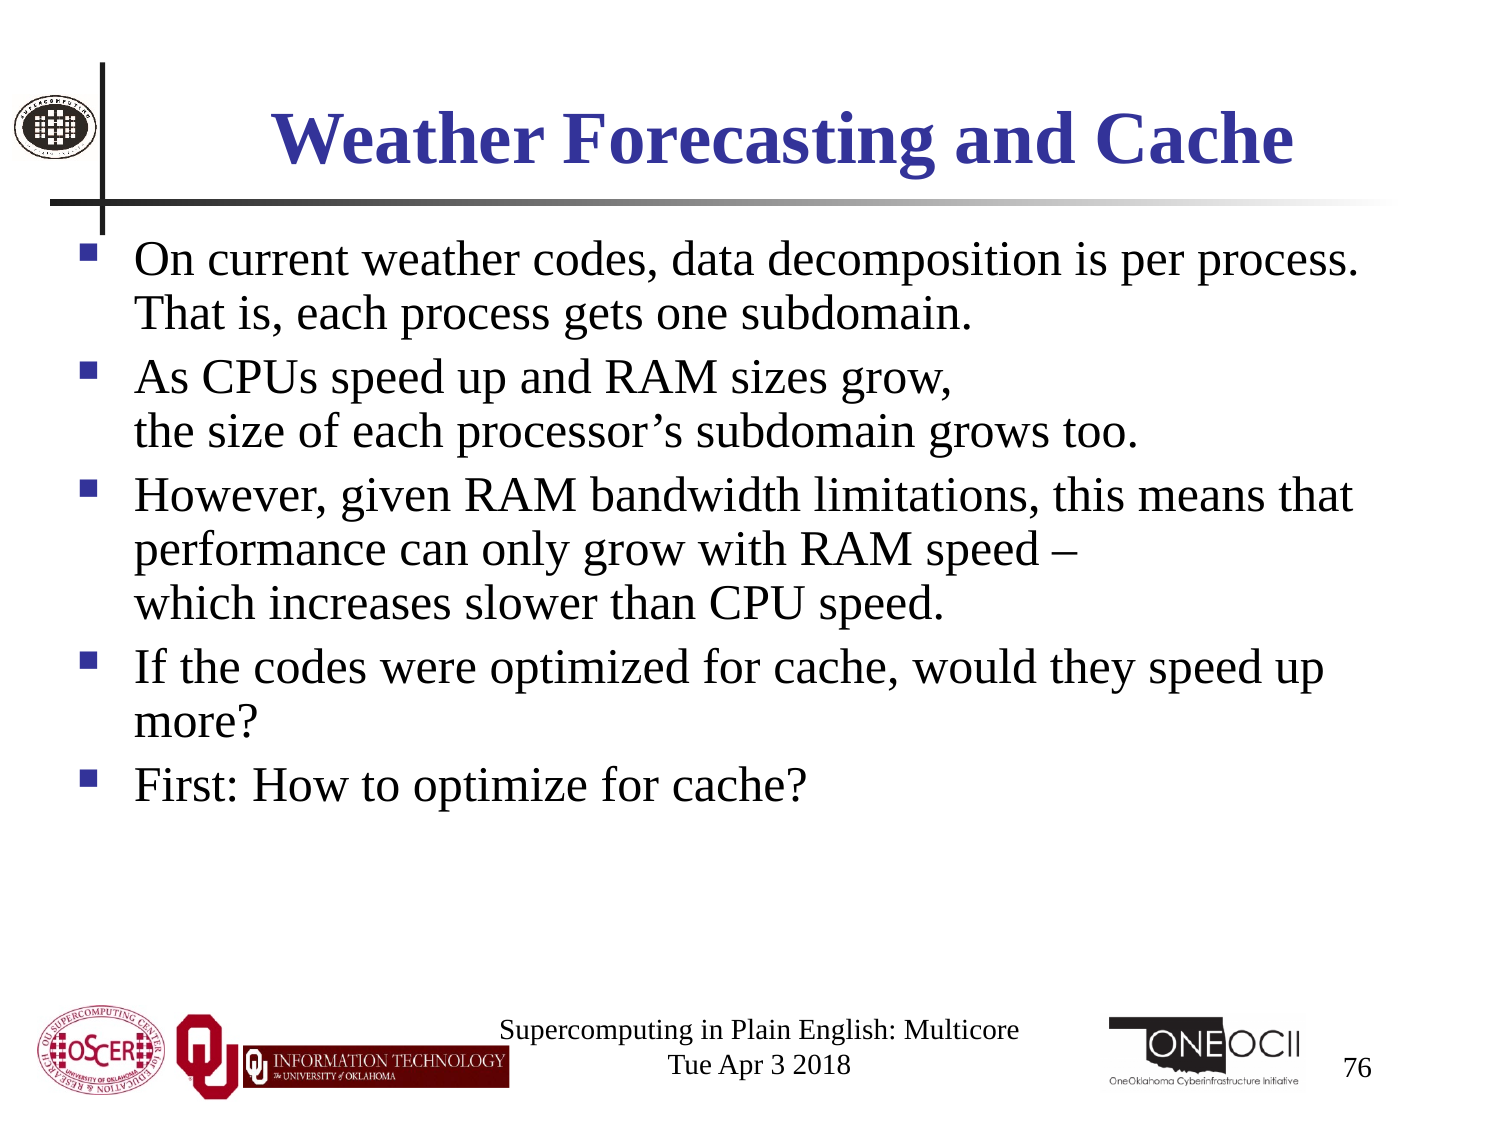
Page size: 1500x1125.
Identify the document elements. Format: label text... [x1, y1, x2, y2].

picture [1100, 1013, 1306, 1093]
picture [37, 1005, 165, 1095]
footer Supercomputing in Plain English: Multicore Tue Apr 3 2018 [431, 1012, 1088, 1088]
picture [12, 94, 98, 161]
list On current weather codes, data decomposition is per process. That is, each process gets one subdomain. As CPUs speed up and RAM sizes grow, the size of each processor’s subdomain grows too. However, given RAM bandwidth limitations, this means that performance can only grow with RAM speed – which increases slower than CPU speed. If the codes were optimized for cache, would they speed up more? First: How to optimize for cache? [62, 224, 1442, 988]
picture [174, 1012, 513, 1102]
slide_number 76 [1174, 1015, 1388, 1091]
title Weather Forecasting and Cache [124, 74, 1442, 187]
